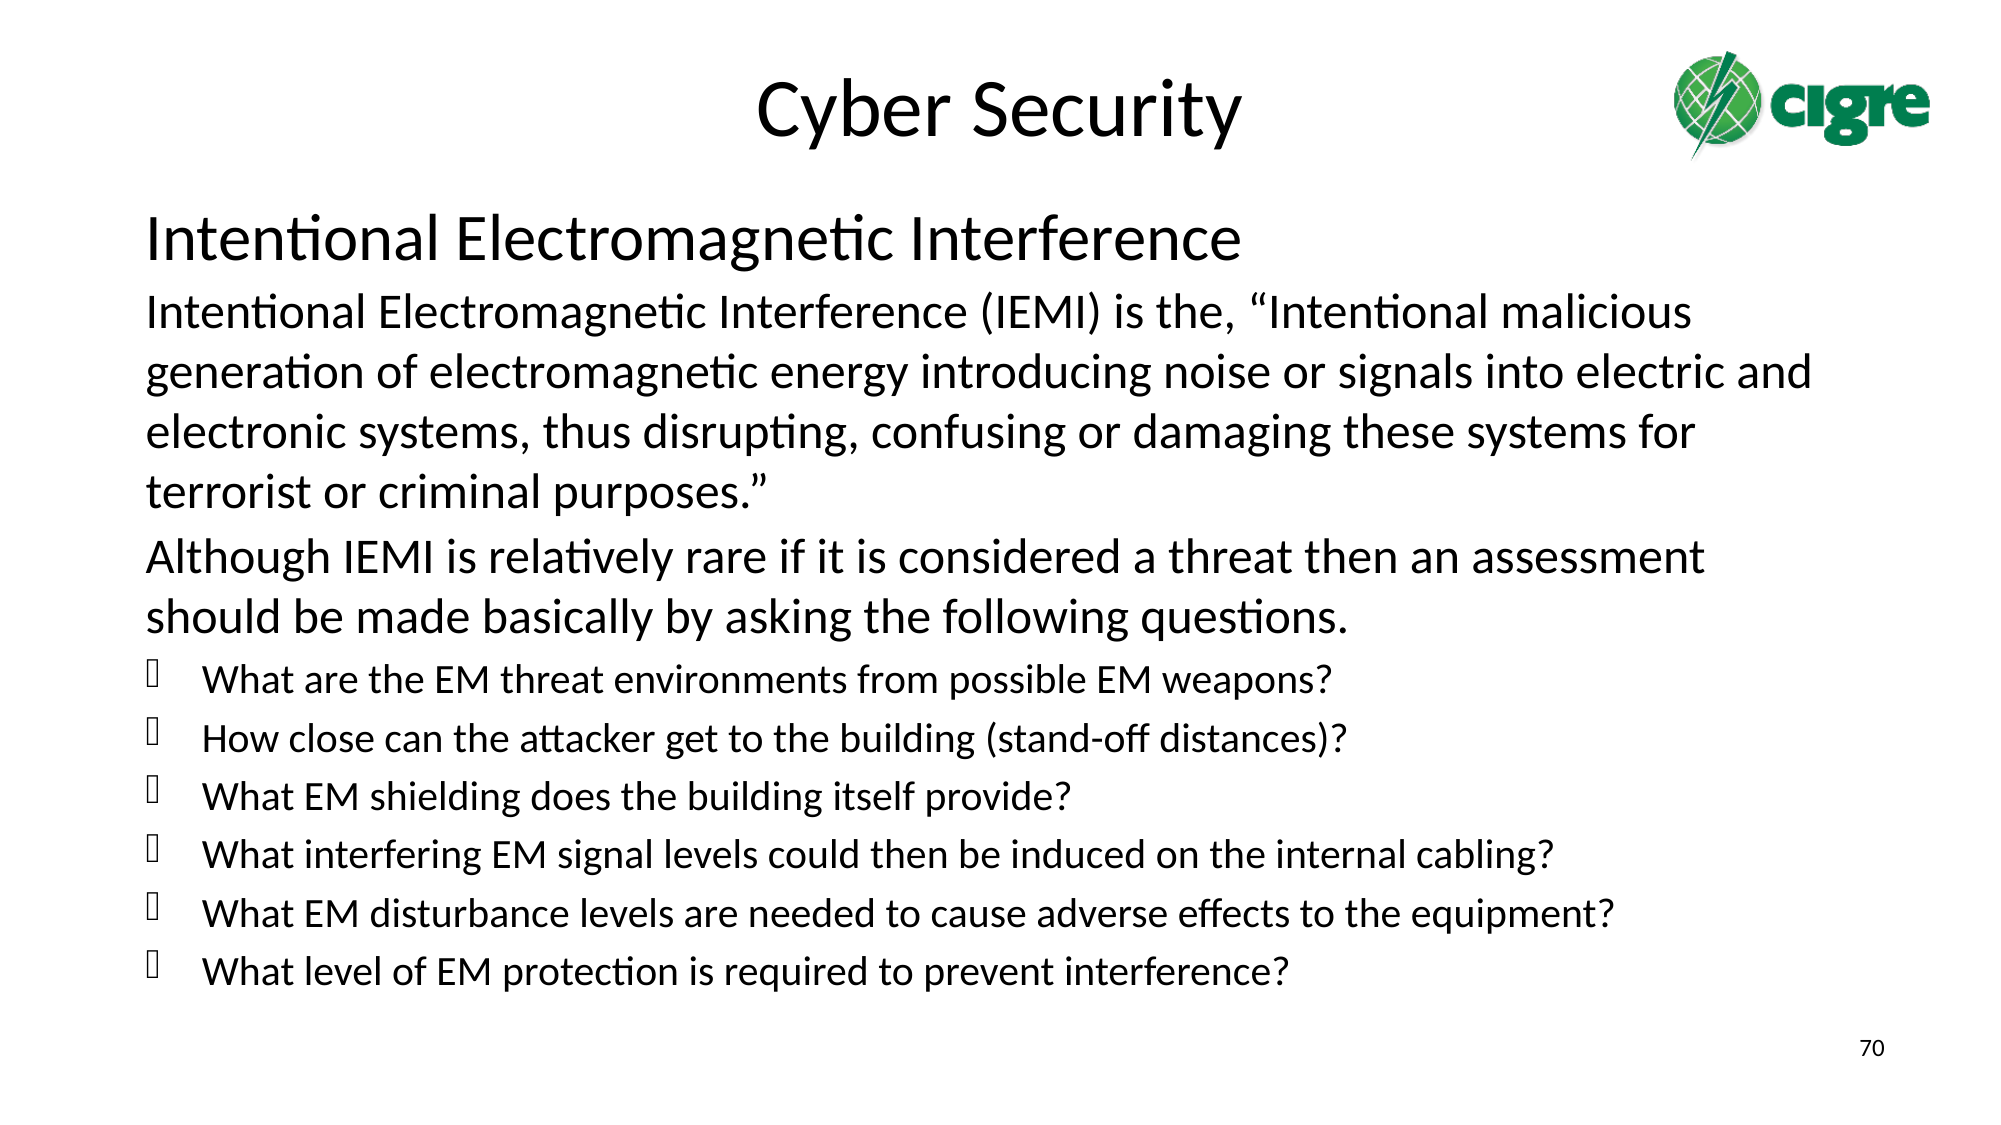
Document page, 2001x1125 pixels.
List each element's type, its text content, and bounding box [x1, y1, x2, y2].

slide_number 70 [1433, 1024, 1900, 1103]
picture [1900, 42, 1939, 173]
title Cyber Security [99, 18, 1900, 187]
text_box Intentional Electromagnetic Interference Intentional Electromagnetic Interference (IEMI) is the, “Intentional malicious generation of electromagnetic energy introducing noise or signals into electric and electronic systems, thus disrupting, confusing or damaging these systems for terrorist or criminal purposes.” Although IEMI is relatively rare if it is considered a threat then an assessment should be made basically by asking the following questions. What are the EM threat environments from possible EM weapons? How close can the attacker get to the building (stand-off distances)? What EM shielding does the building itself provide? What interfering EM signal levels could then be induced on the internal cabling? What EM disturbance levels are needed to cause adverse effects to the equipment? What level of EM protection is required to prevent interference? [130, 186, 1837, 961]
